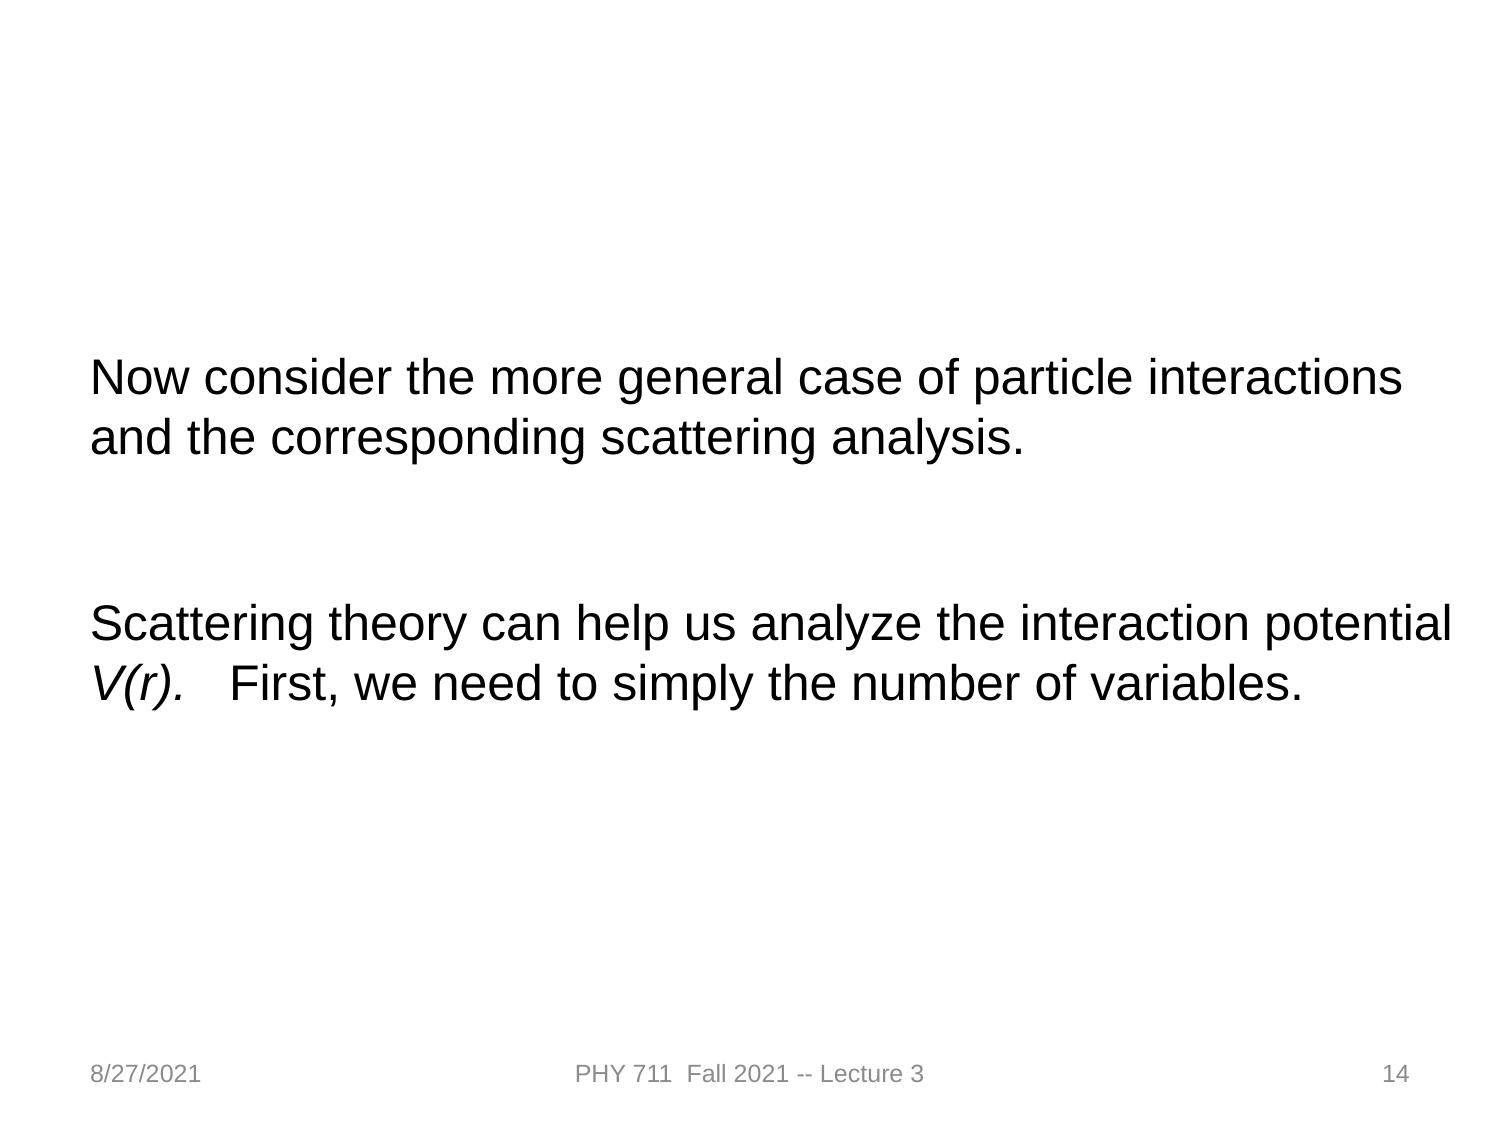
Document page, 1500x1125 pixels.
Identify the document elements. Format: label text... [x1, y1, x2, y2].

footer PHY 711 Fall 2021 -- Lecture 3 [512, 1042, 988, 1103]
slide_number 14 [1074, 1042, 1425, 1103]
text_box Now consider the more general case of particle interactions and the corresponding scattering analysis. [74, 337, 1425, 473]
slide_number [75, 1042, 425, 1103]
text_box Scattering theory can help us analyze the interaction potential V(r). First, we need to simply the number of variables. [74, 582, 1500, 718]
